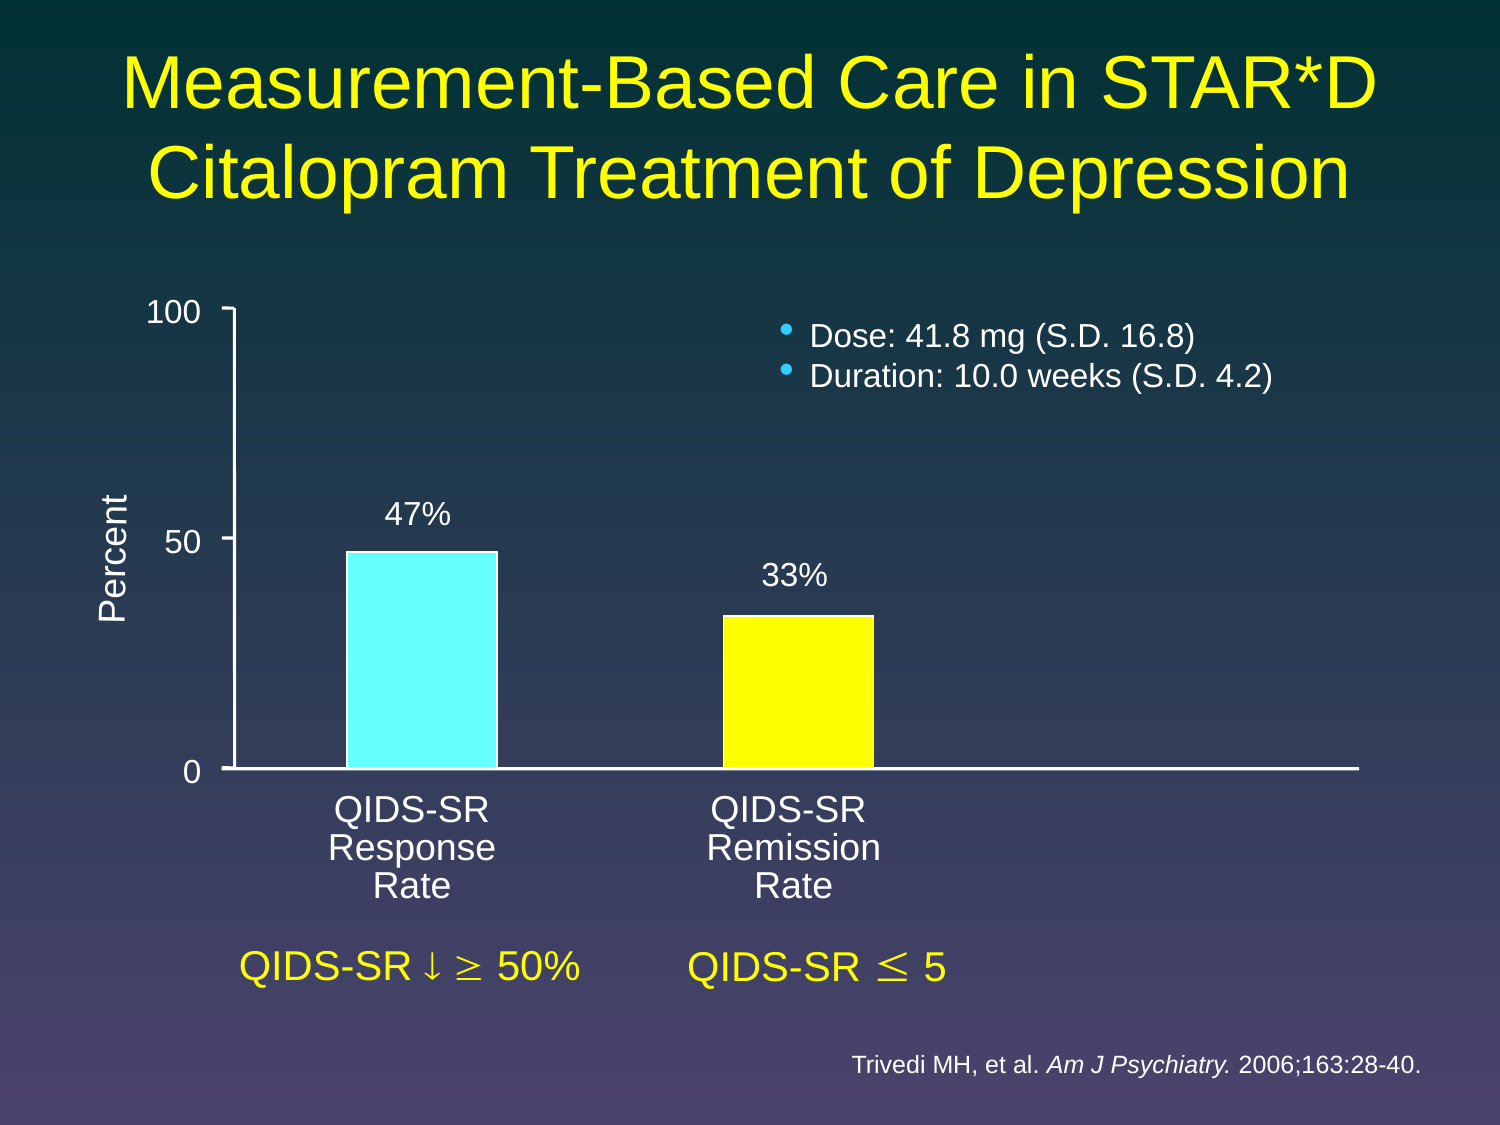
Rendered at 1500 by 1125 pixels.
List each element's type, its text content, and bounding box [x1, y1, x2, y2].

text_box Trivedi MH, et al. Am J Psychiatry. 2006;163:28-40. [836, 1041, 1437, 1086]
text_box Percent [84, 479, 143, 640]
title Measurement-Based Care in STAR*D Citalopram Treatment of Depression [0, 29, 1500, 218]
text_box QIDS-SR   50% [223, 931, 596, 996]
text_box QIDS-SR Remission Rate [691, 784, 896, 914]
text_box [346, 551, 497, 768]
text_box [723, 615, 874, 768]
text_box 47% [369, 484, 466, 539]
text_box QIDS-SR Response Rate [312, 784, 511, 914]
text_box 50 [164, 519, 202, 560]
text_box QIDS-SR  5 [672, 923, 962, 999]
text_box 100 [145, 290, 202, 330]
text_box 33% [746, 545, 843, 601]
text_box 0 [182, 749, 202, 790]
text_box Dose: 41.8 mg (S.D. 16.8) Duration: 10.0 weeks (S.D. 4.2) [655, 306, 1399, 416]
